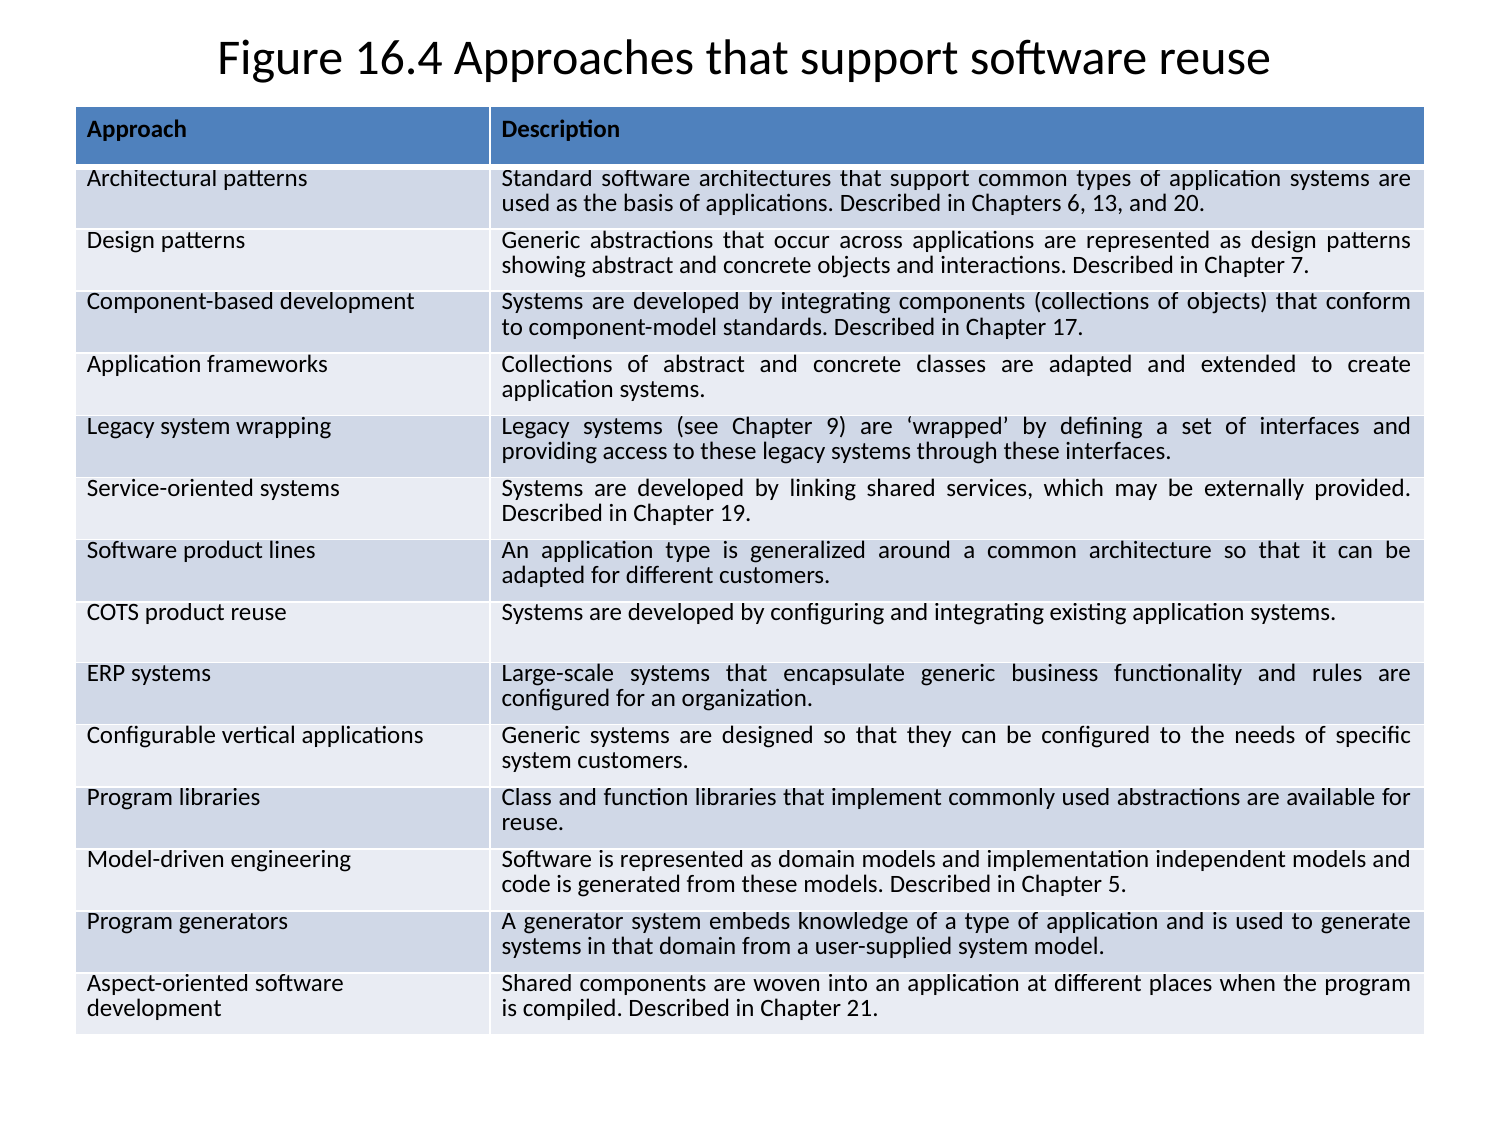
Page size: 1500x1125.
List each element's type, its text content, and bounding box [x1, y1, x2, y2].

table_cell Systems are developed by linking shared services, which may be externally provided. Described in Chapter 19. [491, 478, 1424, 539]
table_cell Generic abstractions that occur across applications are represented as design patterns showing abstract and concrete objects and interactions. Described in Chapter 7. [491, 230, 1424, 290]
table_cell Shared components are woven into an application at different places when the program is compiled. Described in Chapter 21. [491, 974, 1424, 1034]
table_cell Program generators [76, 912, 489, 972]
table_cell Standard software architectures that support common types of application systems are used as the basis of applications. Described in Chapters 6, 13, and 20. [491, 170, 1424, 228]
table_cell Software is represented as domain models and implementation independent models and code is generated from these models. Described in Chapter 5. [491, 850, 1424, 910]
table_cell Systems are developed by integrating components (collections of objects) that conform to component-model standards. Described in Chapter 17. [491, 292, 1424, 352]
table_cell Aspect-oriented software development [76, 974, 489, 1034]
table_cell Generic systems are designed so that they can be configured to the needs of specific system customers. [491, 725, 1424, 786]
table_cell Legacy systems (see Chapter 9) are ‘wrapped’ by defining a set of interfaces and providing access to these legacy systems through these interfaces. [491, 416, 1424, 477]
table_cell Systems are developed by configuring and integrating existing application systems. [491, 603, 1424, 662]
table_cell A generator system embeds knowledge of a type of application and is used to generate systems in that domain from a user-supplied system model. [491, 912, 1424, 972]
table_cell Component-based development [76, 292, 489, 352]
table_cell Large-scale systems that encapsulate generic business functionality and rules are configured for an organization. [491, 663, 1424, 724]
table_cell Software product lines [76, 540, 489, 601]
table_cell Architectural patterns [76, 170, 489, 228]
table_cell ERP systems [76, 663, 489, 724]
table_cell Class and function libraries that implement commonly used abstractions are available for reuse. [491, 788, 1424, 848]
table_cell An application type is generalized around a common architecture so that it can be adapted for different customers. [491, 540, 1424, 601]
table_header Description [491, 107, 1424, 164]
table_cell Model-driven engineering [76, 850, 489, 910]
table_cell COTS product reuse [76, 603, 489, 662]
table_cell Design patterns [76, 230, 489, 290]
table_cell Service-oriented systems [76, 478, 489, 539]
table_cell Program libraries [76, 788, 489, 848]
table_cell Application frameworks [76, 354, 489, 415]
table_cell Legacy system wrapping [76, 416, 489, 477]
table_header Approach [76, 107, 489, 164]
title Figure 16.4 Approaches that support software reuse [75, 0, 1425, 105]
table_cell Collections of abstract and concrete classes are adapted and extended to create application systems. [491, 354, 1424, 415]
table_cell Configurable vertical applications [76, 725, 489, 786]
